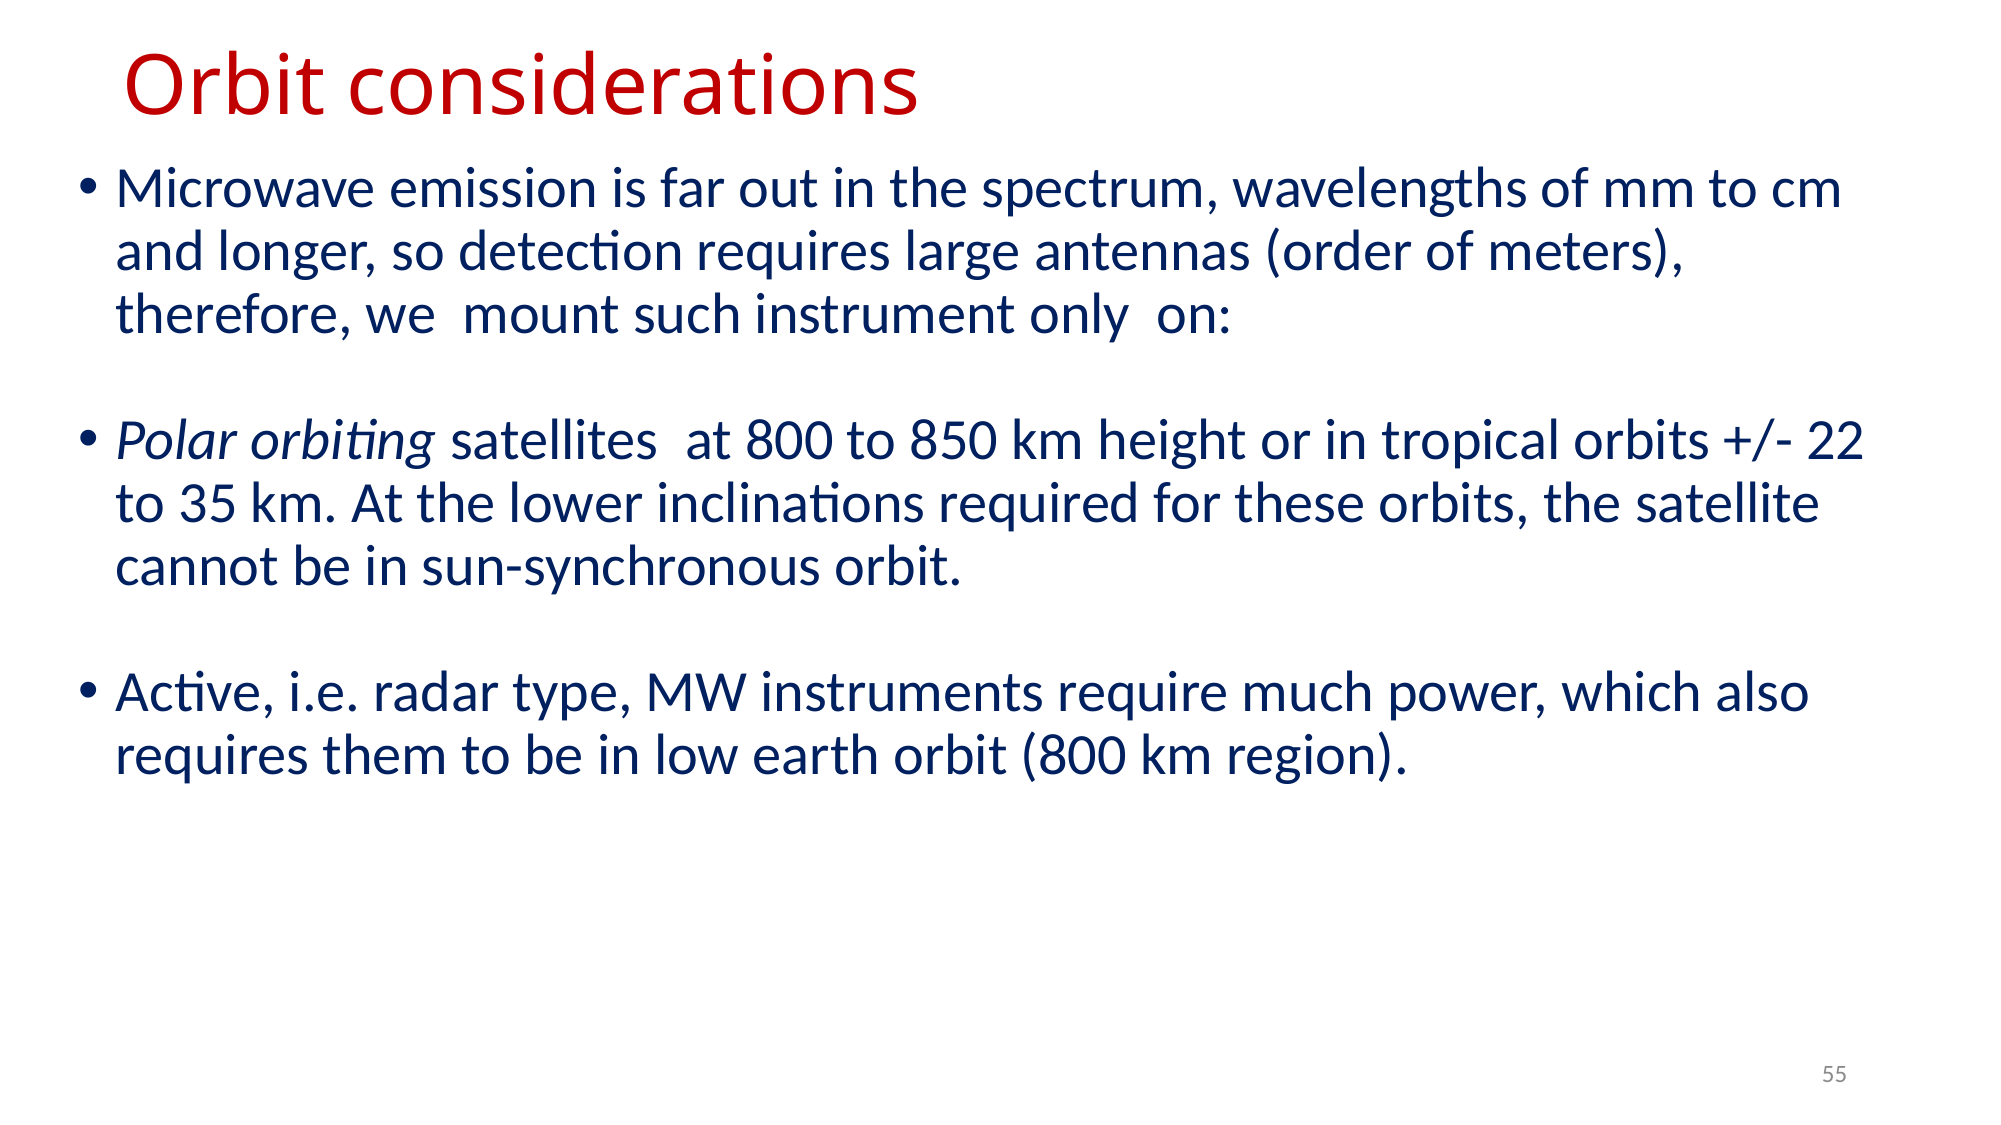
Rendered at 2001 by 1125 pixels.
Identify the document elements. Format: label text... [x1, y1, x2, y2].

slide_number 55 [1412, 1042, 1863, 1103]
title Orbit considerations [107, 24, 1613, 149]
list Microwave emission is far out in the spectrum, wavelengths of mm to cm and longer, so detection requires large antennas (order of meters), therefore, we mount such instrument only on: Polar orbiting satellites at 800 to 850 km height or in tropical orbits +/- 22 to 35 km. At the lower inclinations required for these orbits, the satellite cannot be in sun-synchronous orbit. Active, i.e. radar type, MW instruments require much power, which also requires them to be in low earth orbit (800 km region). [63, 149, 1940, 1088]
